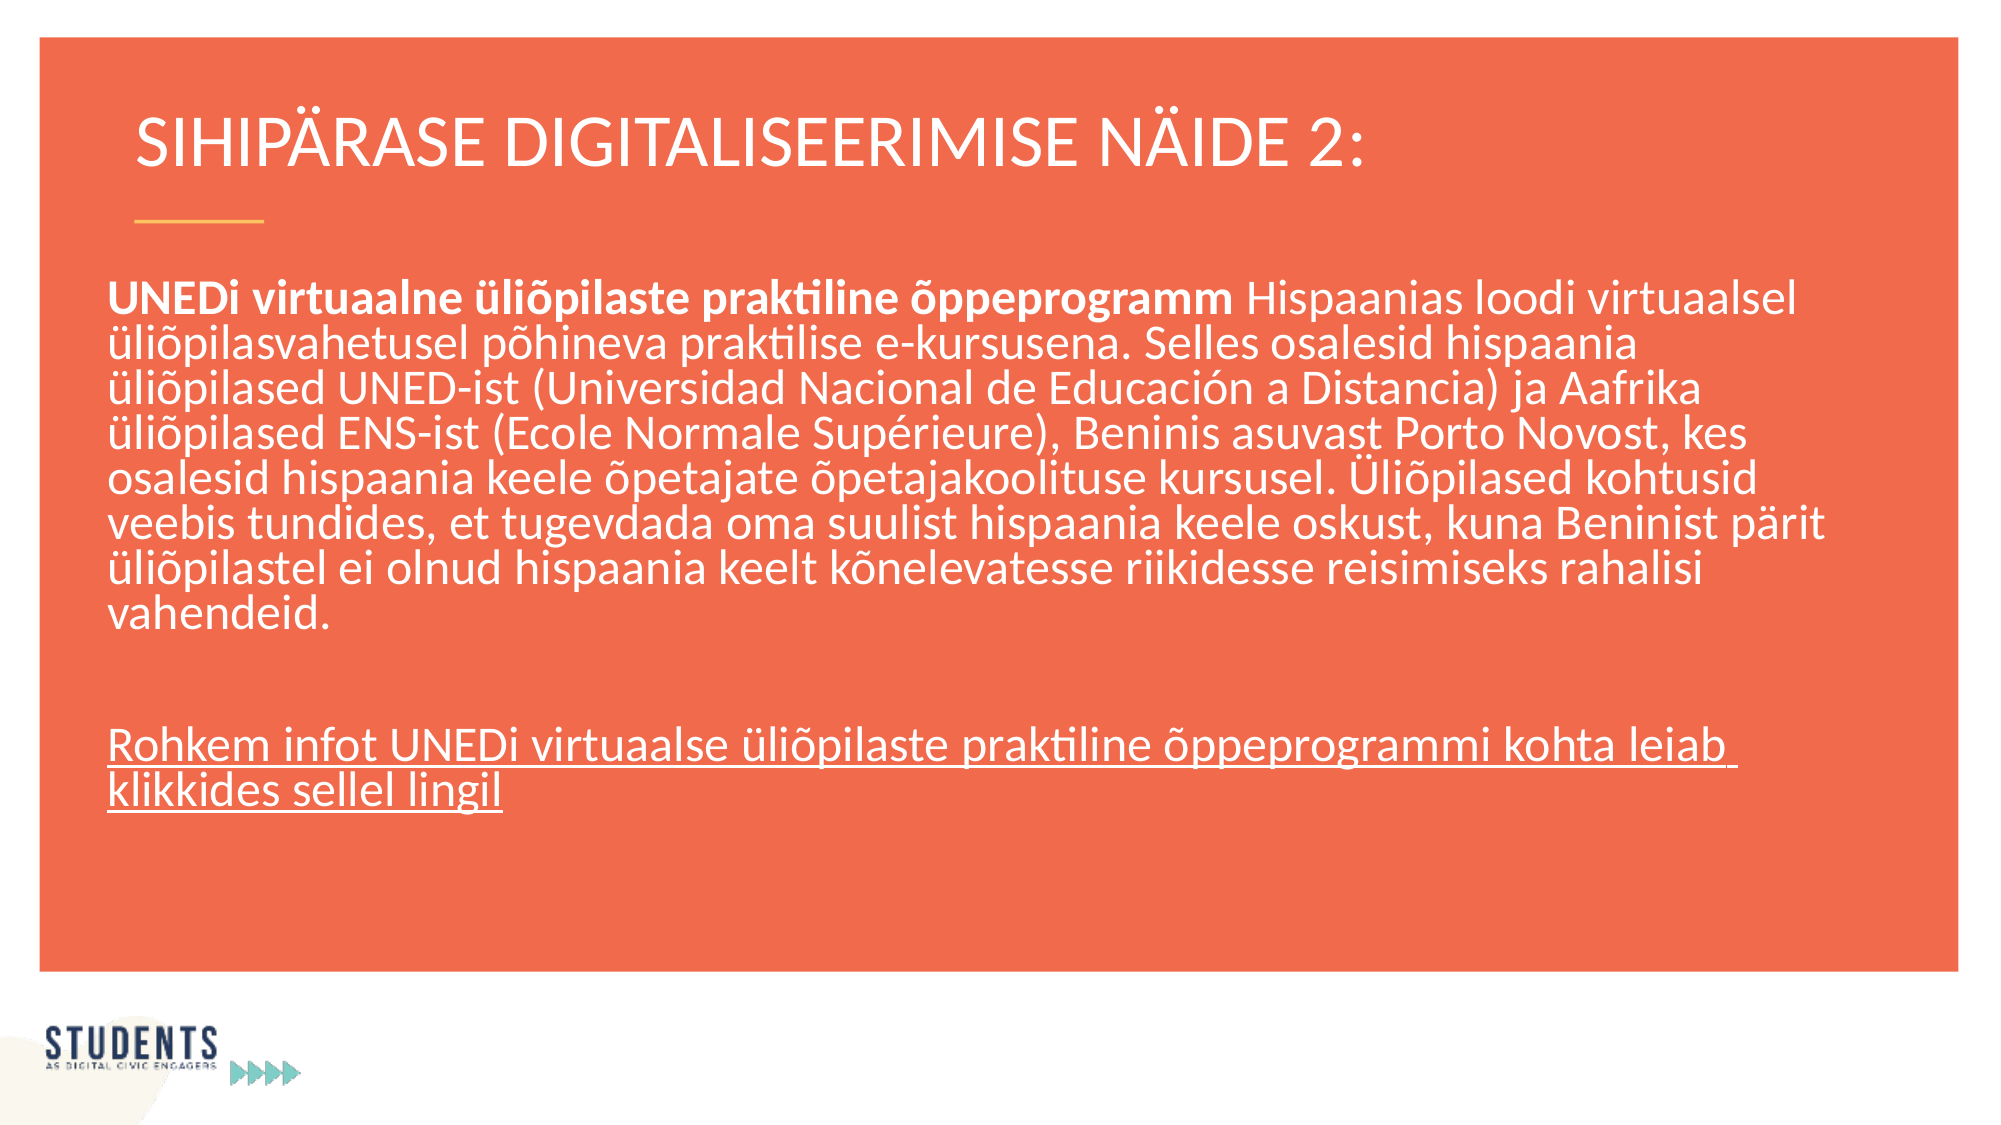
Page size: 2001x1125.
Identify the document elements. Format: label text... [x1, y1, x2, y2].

list UNEDi virtuaalne üliõpilaste praktiline õppeprogramm Hispaanias loodi virtuaalsel üliõpilasvahetusel põhineva praktilise e-kursusena. Selles osalesid hispaania üliõpilased UNED-ist (Universidad Nacional de Educación a Distancia) ja Aafrika üliõpilased ENS-ist (Ecole Normale Supérieure), Beninis asuvast Porto Novost, kes osalesid hispaania keele õpetajate õpetajakoolituse kursusel. Üliõpilased kohtusid veebis tundides, et tugevdada oma suulist hispaania keele oskust, kuna Beninist pärit üliõpilastel ei olnud hispaania keelt kõnelevatesse riikidesse reisimiseks rahalisi vahendeid. Rohkem infot UNEDi virtuaalse üliõpilaste praktiline õppeprogrammi kohta leiab klikkides sellel lingil [92, 271, 1866, 946]
picture [0, 1016, 304, 1125]
list SIHIPÄRASE DIGITALISEERIMISE NÄIDE 2: [120, 105, 1894, 201]
